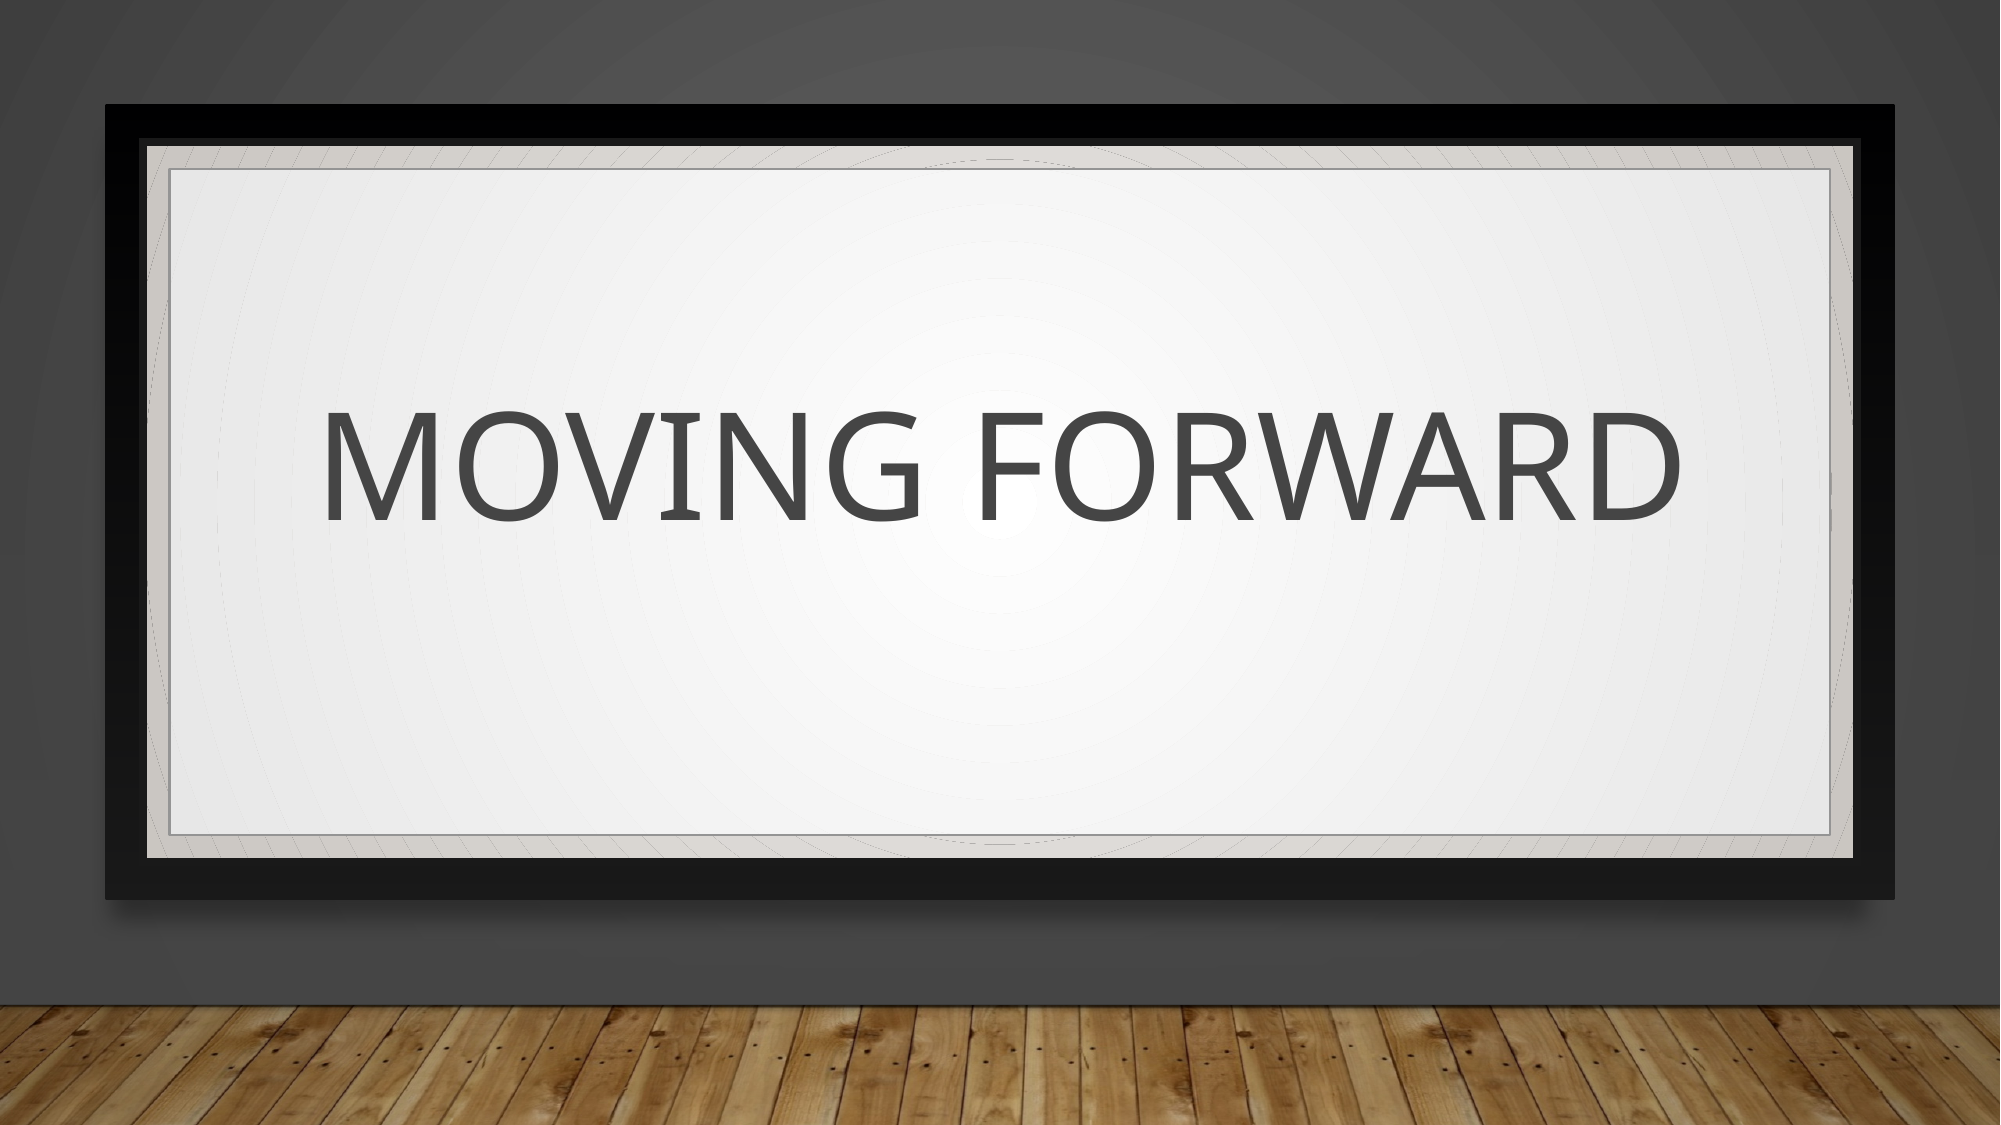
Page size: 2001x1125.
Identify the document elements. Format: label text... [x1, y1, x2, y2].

text_box [105, 104, 1895, 900]
text_box [0, 0, 2000, 330]
text_box [168, 168, 1831, 836]
text_box [142, 141, 1858, 863]
text_box [0, 330, 2000, 1004]
title Moving FORWARD [255, 259, 1749, 677]
picture [0, 1006, 2000, 1125]
